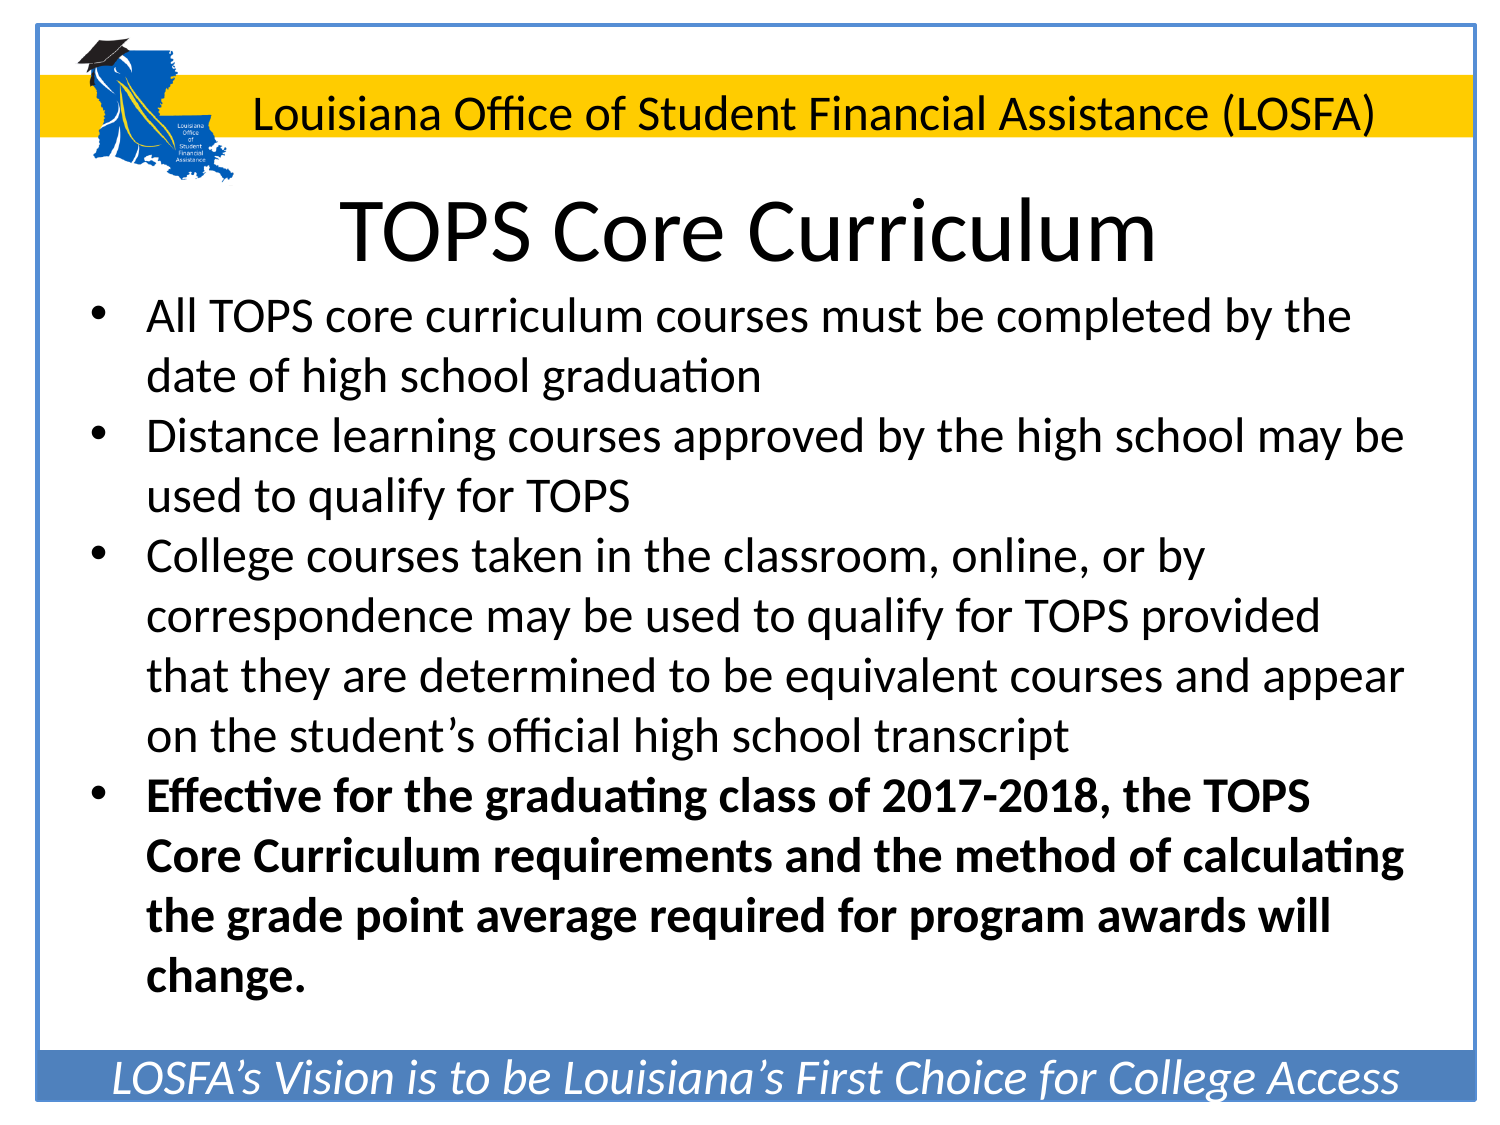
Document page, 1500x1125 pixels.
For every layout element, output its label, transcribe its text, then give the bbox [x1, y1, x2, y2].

list All TOPS core curriculum courses must be completed by the date of high school graduation Distance learning courses approved by the high school may be used to qualify for TOPS College courses taken in the classroom, online, or by correspondence may be used to qualify for TOPS provided that they are determined to be equivalent courses and appear on the student’s official high school transcript Effective for the graduating class of 2017-2018, the TOPS Core Curriculum requirements and the method of calculating the grade point average required for program awards will change. [75, 275, 1425, 1013]
title TOPS Core Curriculum [75, 162, 1425, 275]
picture [75, 37, 238, 162]
